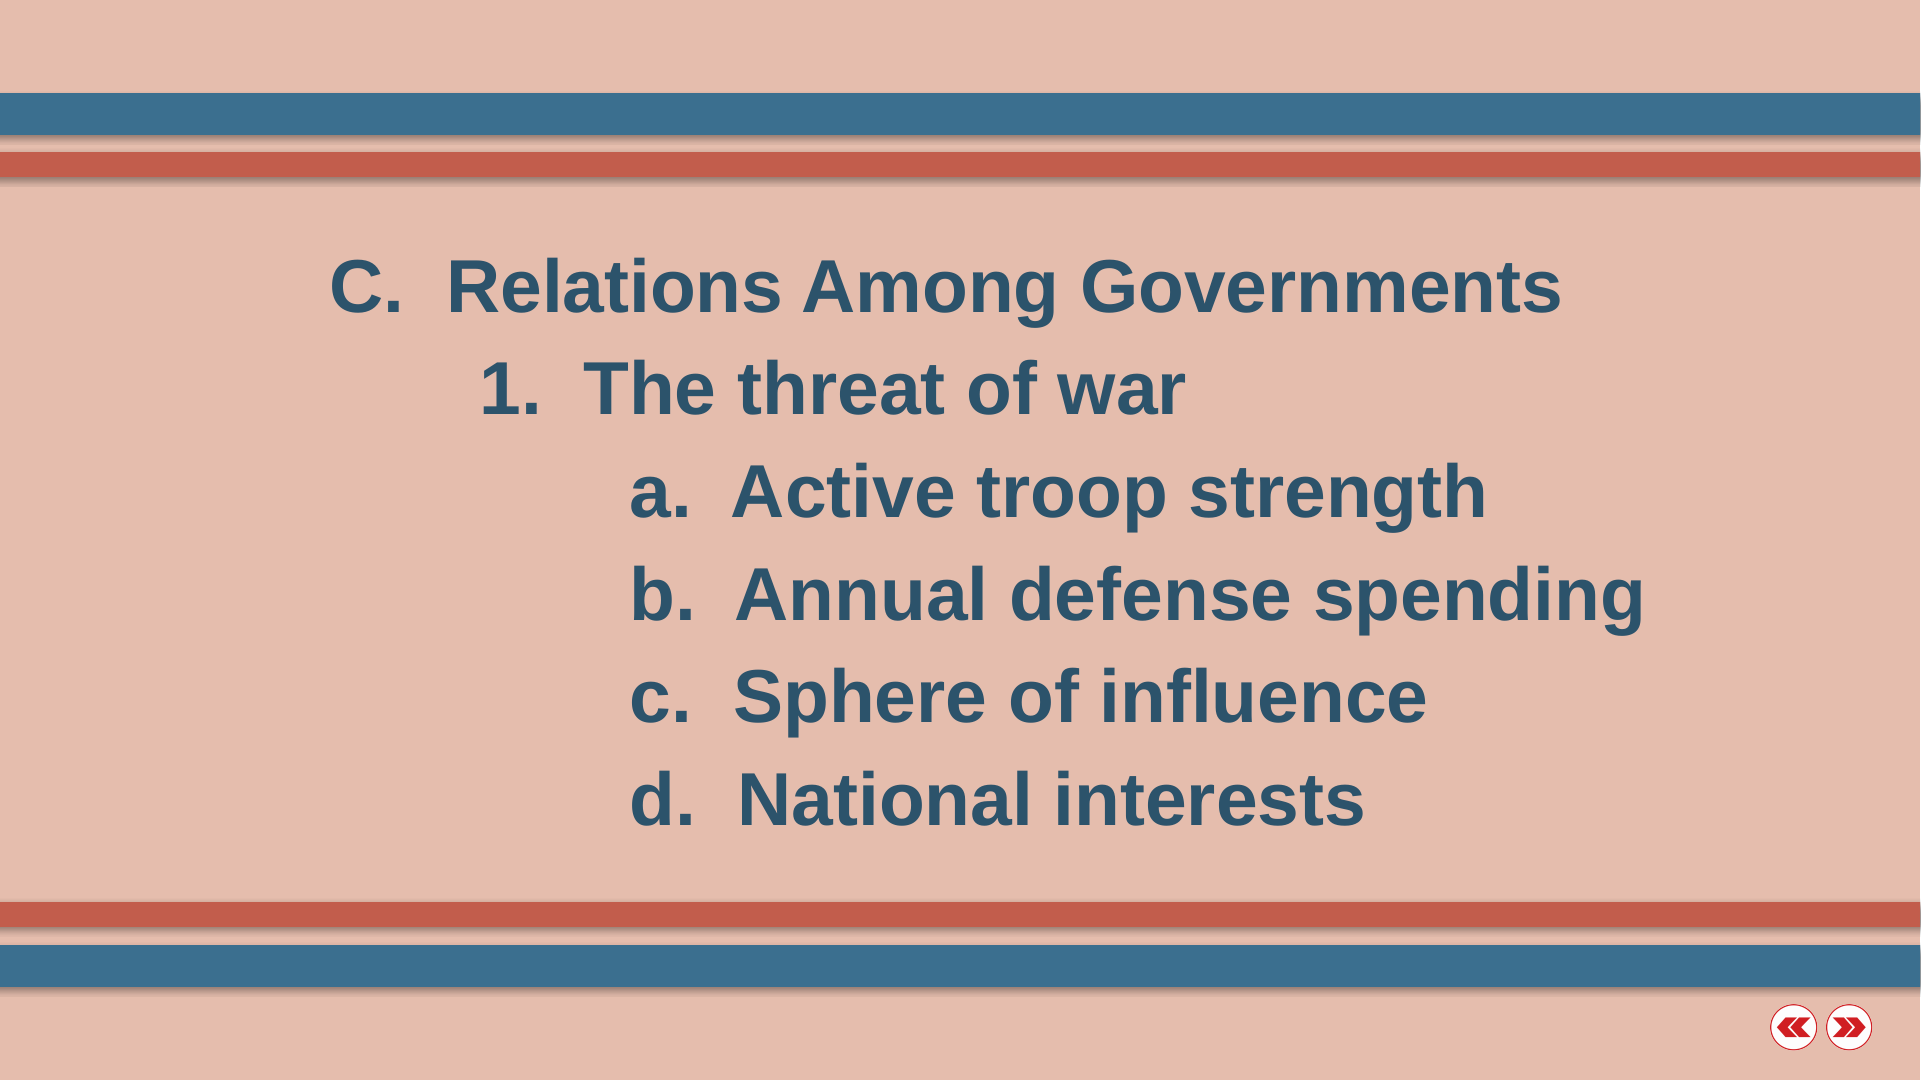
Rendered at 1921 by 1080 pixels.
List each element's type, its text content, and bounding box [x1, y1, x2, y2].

text_box C. Relations Among Governments 1. The threat of war a. Active troop strength b. Annual defense spending c. Sphere of influence d. National interests [164, 229, 1755, 848]
picture [1824, 1002, 1874, 1052]
picture [1768, 1002, 1819, 1052]
